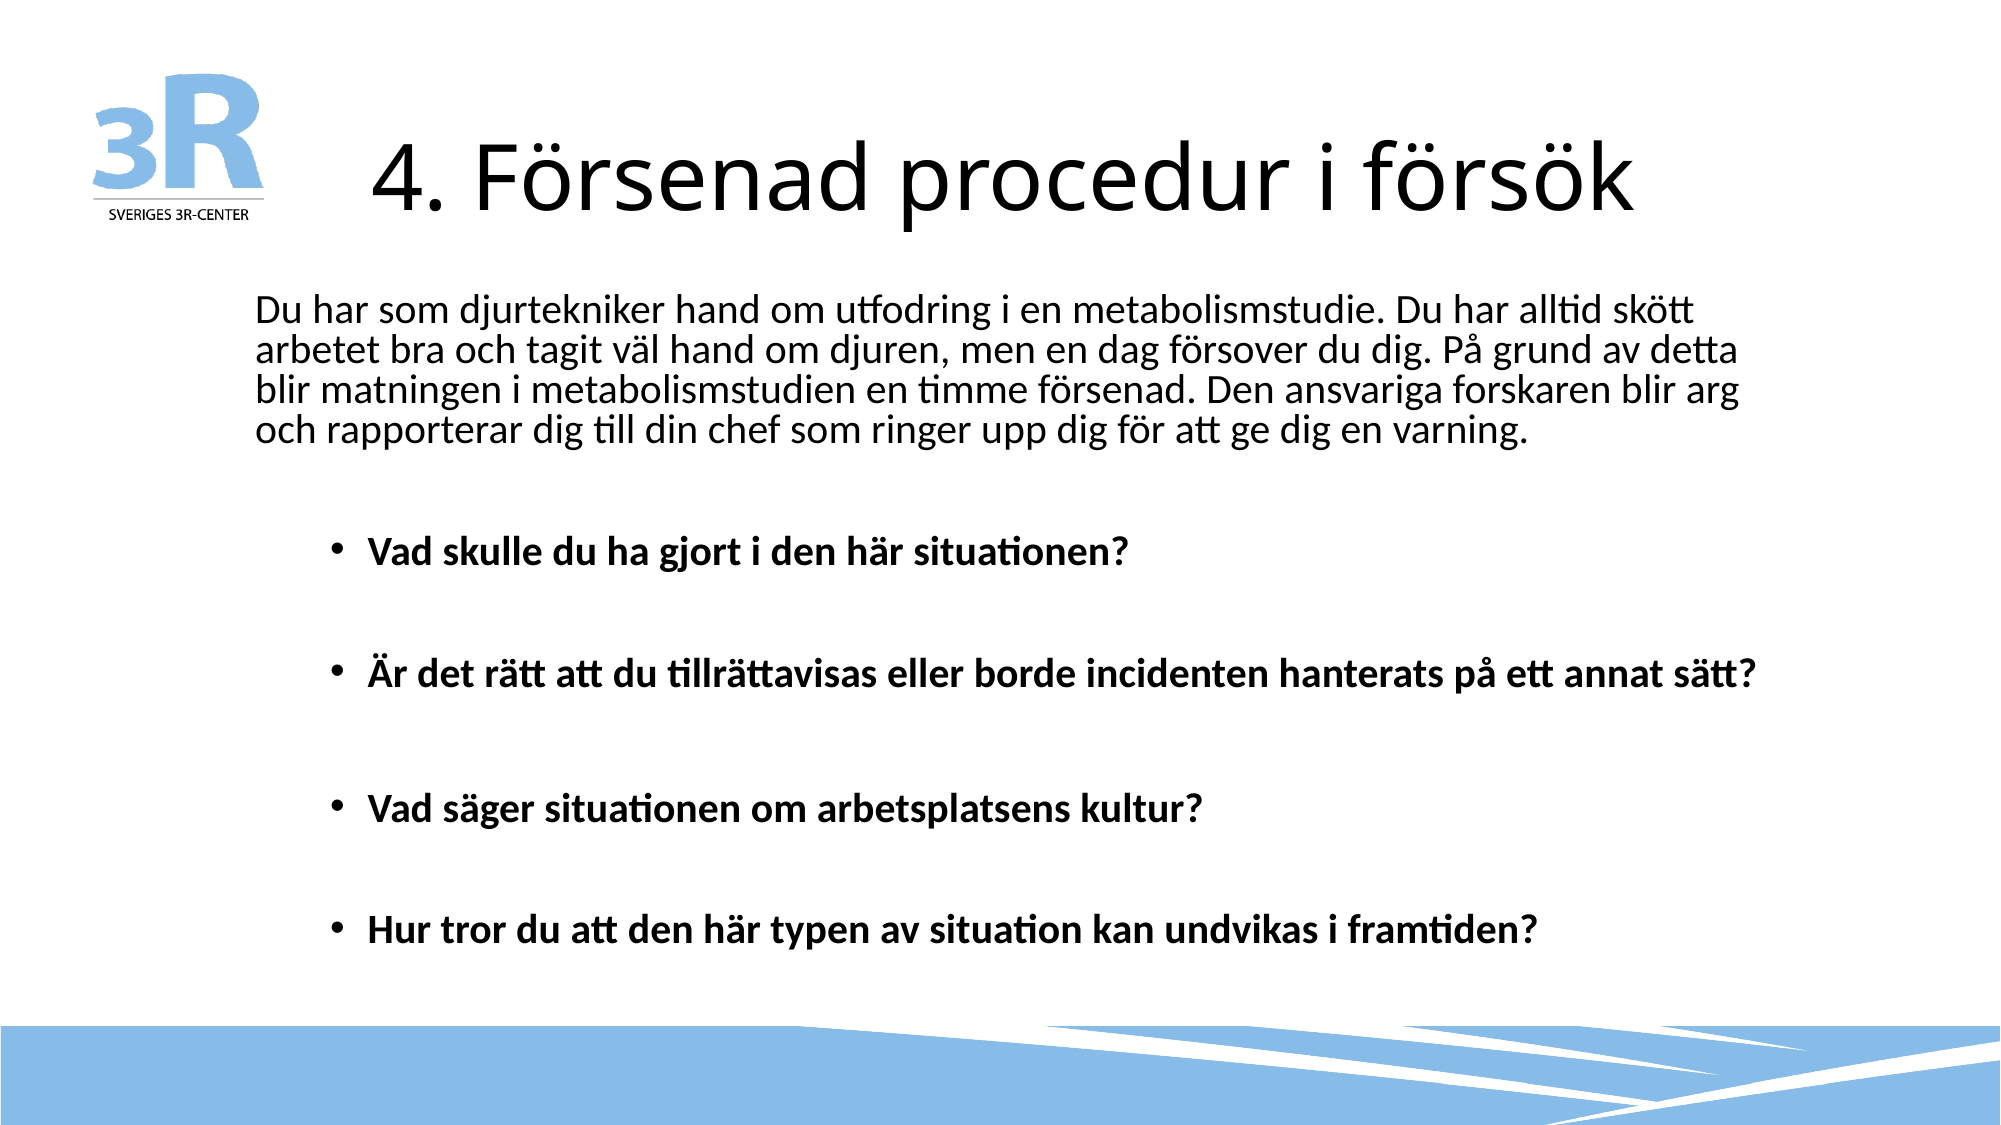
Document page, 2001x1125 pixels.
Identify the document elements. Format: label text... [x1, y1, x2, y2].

picture [69, 49, 291, 243]
list Du har som djurtekniker hand om utfodring i en metabolismstudie. Du har alltid skött arbetet bra och tagit väl hand om djuren, men en dag försover du dig. På grund av detta blir matningen i metabolismstudien en timme försenad. Den ansvariga forskaren blir arg och rapporterar dig till din chef som ringer upp dig för att ge dig en varning. Vad skulle du ha gjort i den här situationen? Är det rätt att du tillrättavisas eller borde incidenten hanterats på ett annat sätt? Vad säger situationen om arbetsplatsens kultur? Hur tror du att den här typen av situation kan undvikas i framtiden? [240, 284, 1776, 970]
picture [0, 1026, 2000, 1125]
title 4. Försenad procedur i försök [356, 0, 1776, 238]
